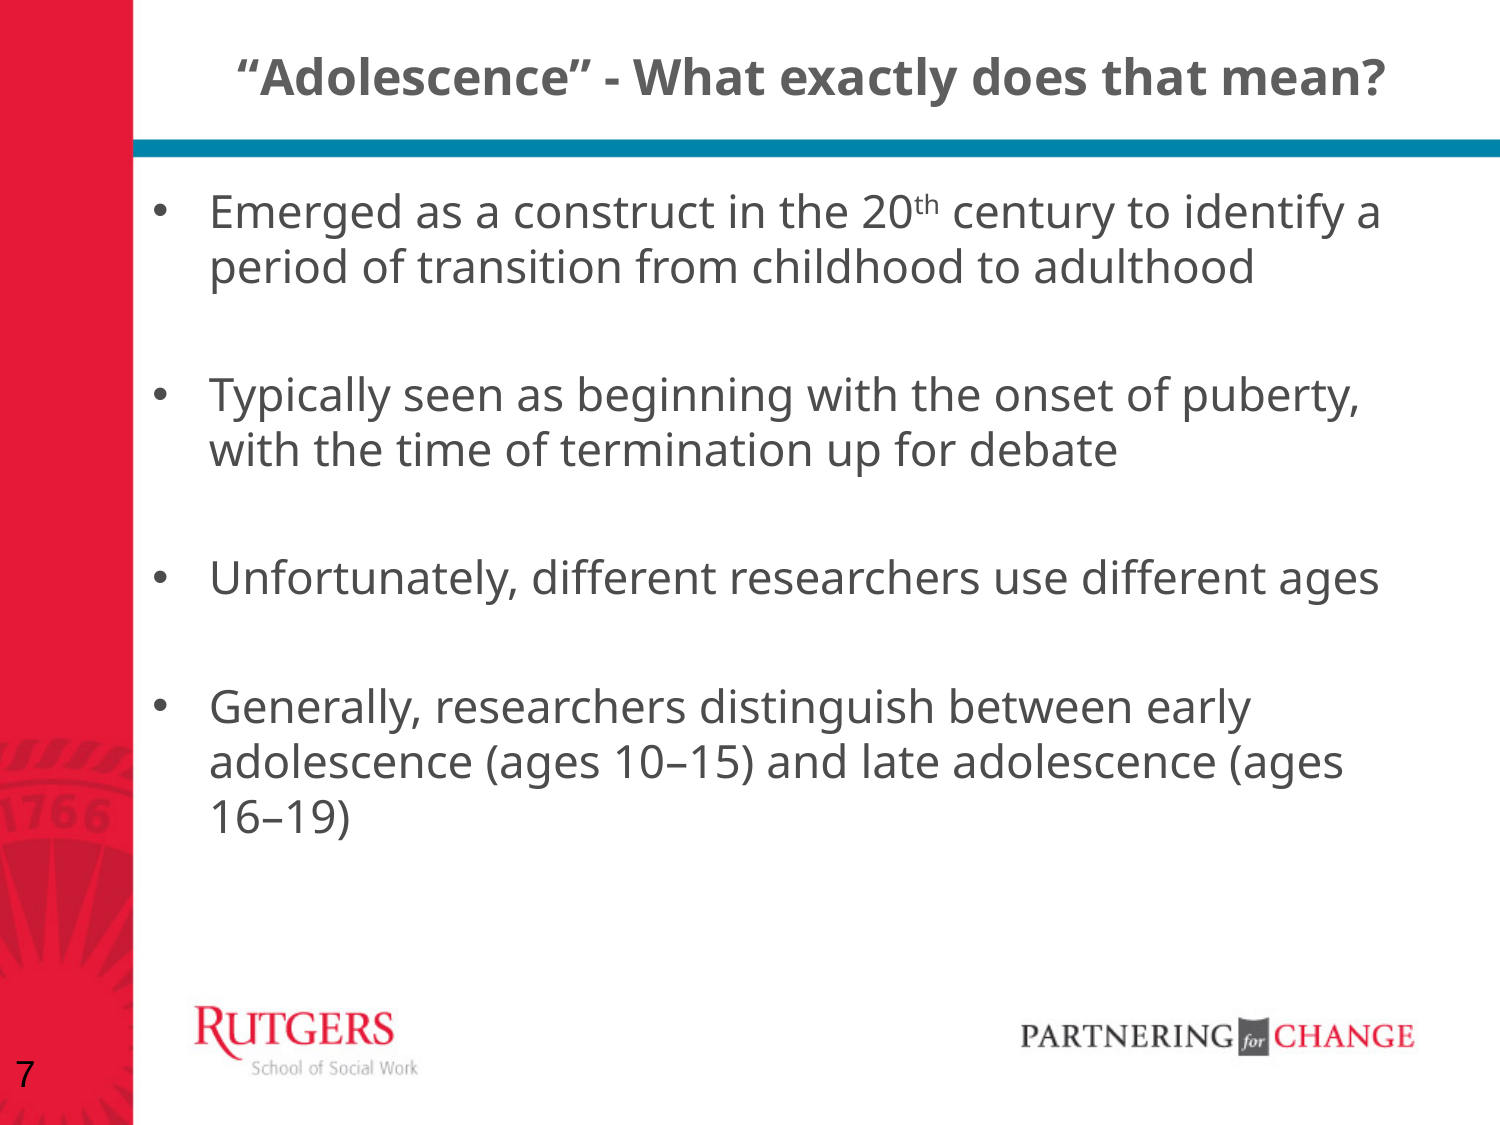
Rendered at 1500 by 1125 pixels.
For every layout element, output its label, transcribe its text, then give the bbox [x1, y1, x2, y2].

title “Adolescence” - What exactly does that mean? [137, 37, 1500, 175]
list Emerged as a construct in the 20th century to identify a period of transition from childhood to adulthood Typically seen as beginning with the onset of puberty, with the time of termination up for debate Unfortunately, different researchers use different ages Generally, researchers distinguish between early adolescence (ages 10–15) and late adolescence (ages 16–19) [137, 174, 1438, 975]
text_box 7 [0, 1042, 325, 1103]
picture [0, 0, 1500, 1125]
